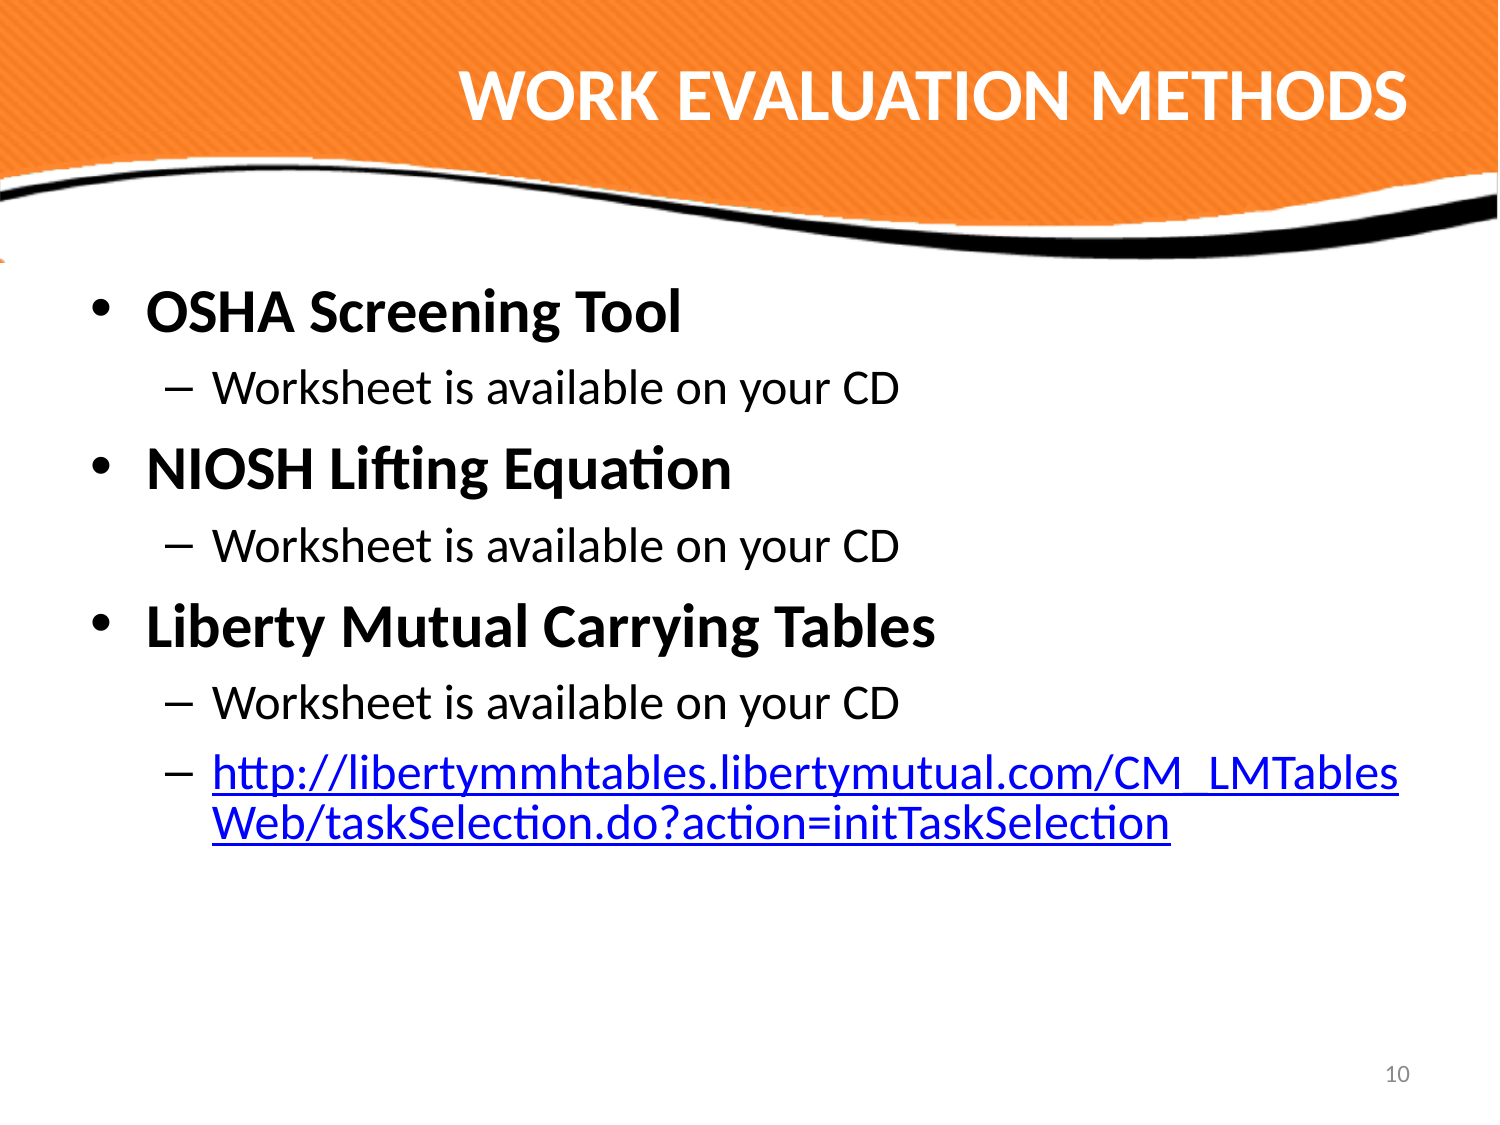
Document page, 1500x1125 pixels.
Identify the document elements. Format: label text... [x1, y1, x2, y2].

list OSHA Screening Tool Worksheet is available on your CD NIOSH Lifting Equation Worksheet is available on your CD Liberty Mutual Carrying Tables Worksheet is available on your CD http://libertymmhtables.libertymutual.com/CM_LMTablesWeb/taskSelection.do?action=initTaskSelection [75, 262, 1425, 1005]
title WORK EVALUATION METHODS [75, 12, 1425, 168]
slide_number 10 [1074, 1042, 1425, 1103]
picture [0, 0, 1497, 263]
